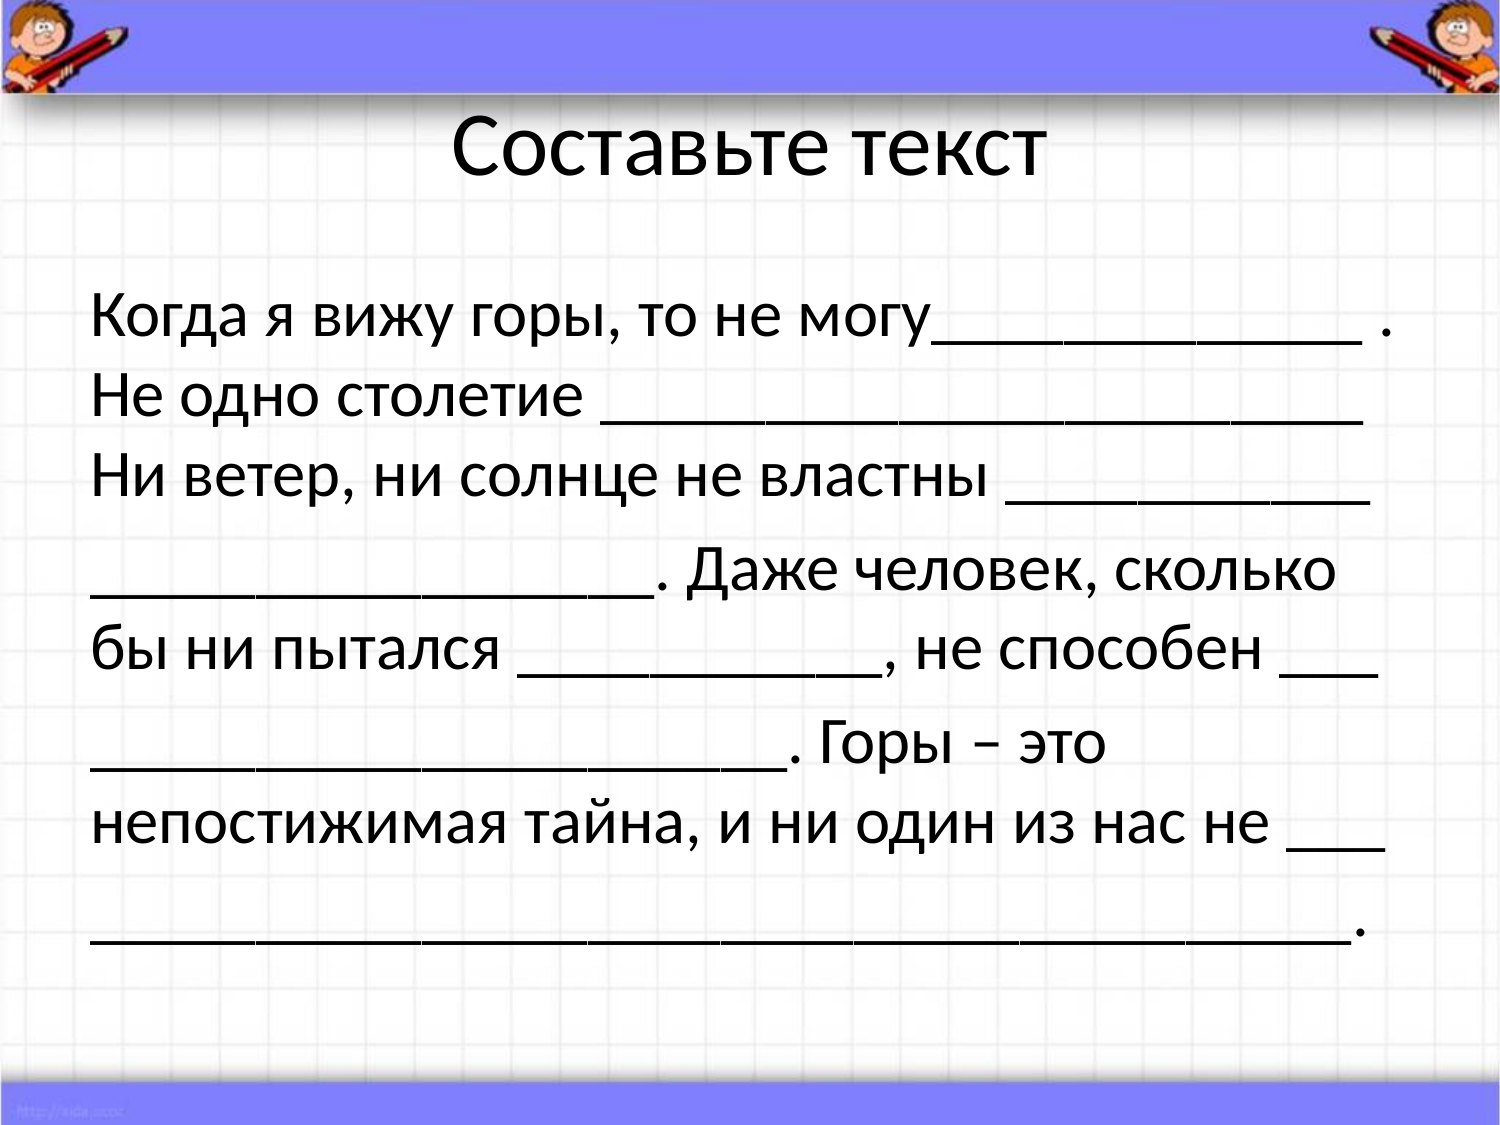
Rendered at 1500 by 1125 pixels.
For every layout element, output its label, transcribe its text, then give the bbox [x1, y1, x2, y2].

title Составьте текст [75, 45, 1425, 233]
list Когда я вижу горы, то не могу_____________ . Не одно столетие _______________________ Ни ветер, ни солнце не властны ___________ _________________. Даже человек, сколько бы ни пытался ___________, не способен ___ _____________________. Горы – это непостижимая тайна, и ни один из нас не ___ ______________________________________. [75, 262, 1425, 1005]
picture [0, 0, 1500, 1125]
